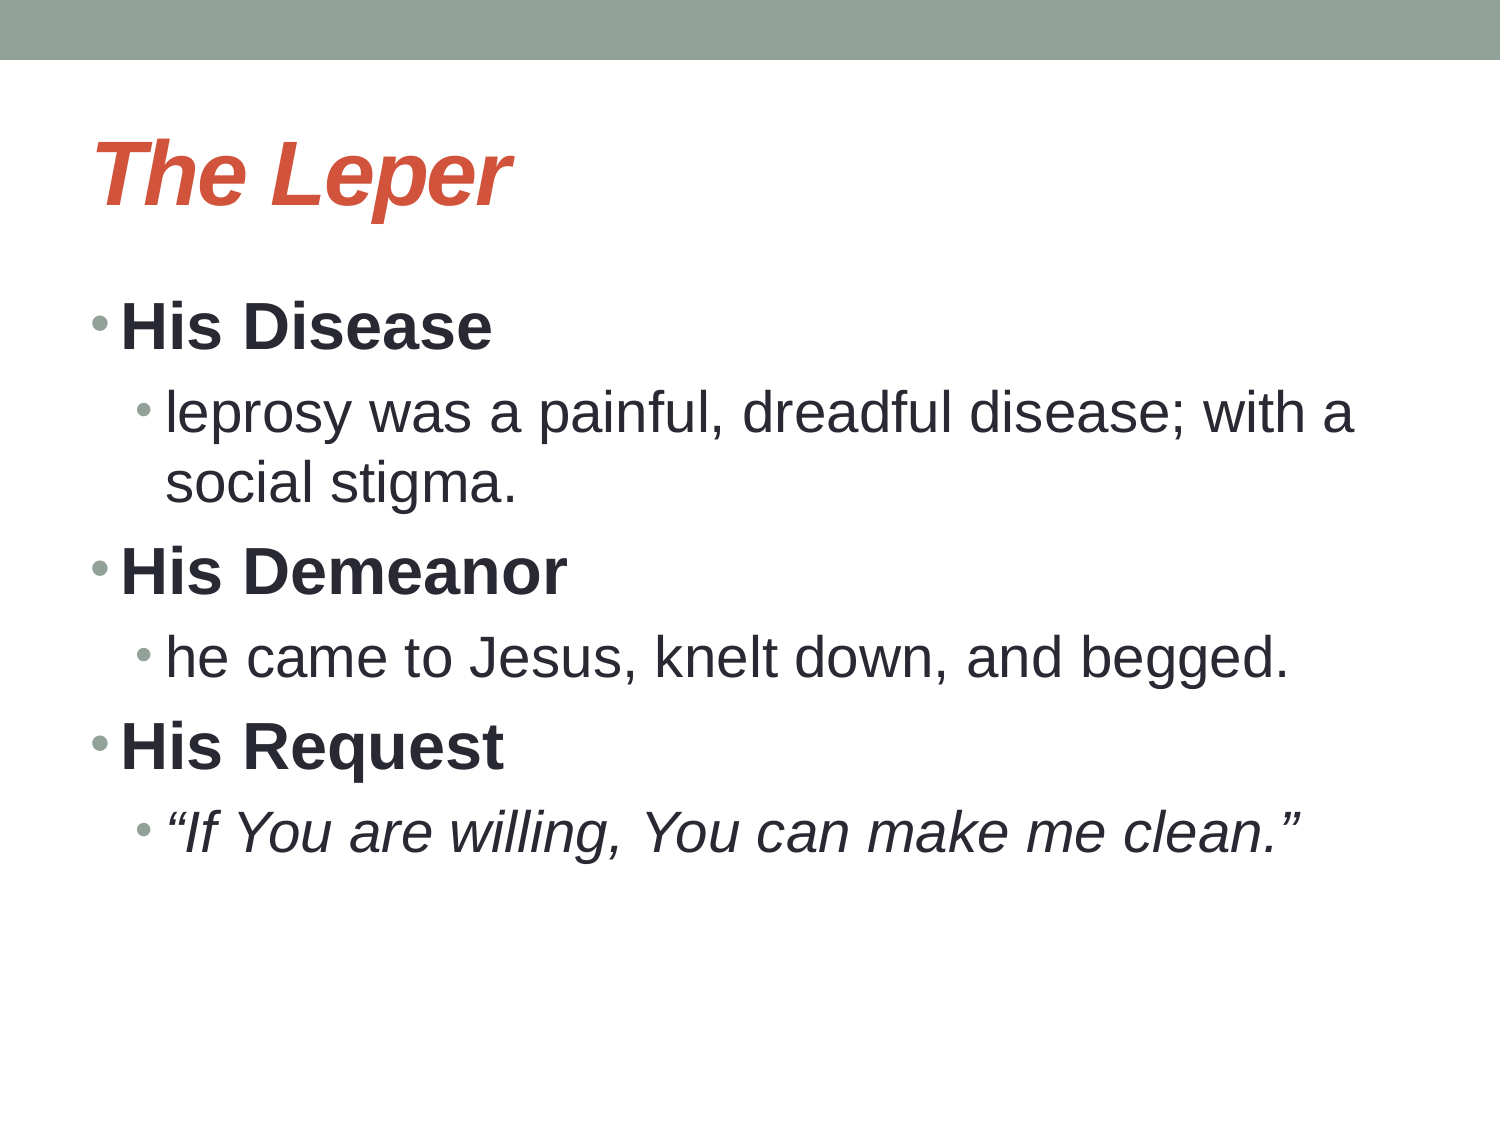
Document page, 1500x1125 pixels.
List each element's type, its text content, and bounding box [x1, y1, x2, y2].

title The Leper [75, 87, 1425, 250]
list His Disease leprosy was a painful, dreadful disease; with a social stigma. His Demeanor he came to Jesus, knelt down, and begged. His Request “If You are willing, You can make me clean.” [75, 275, 1425, 1075]
